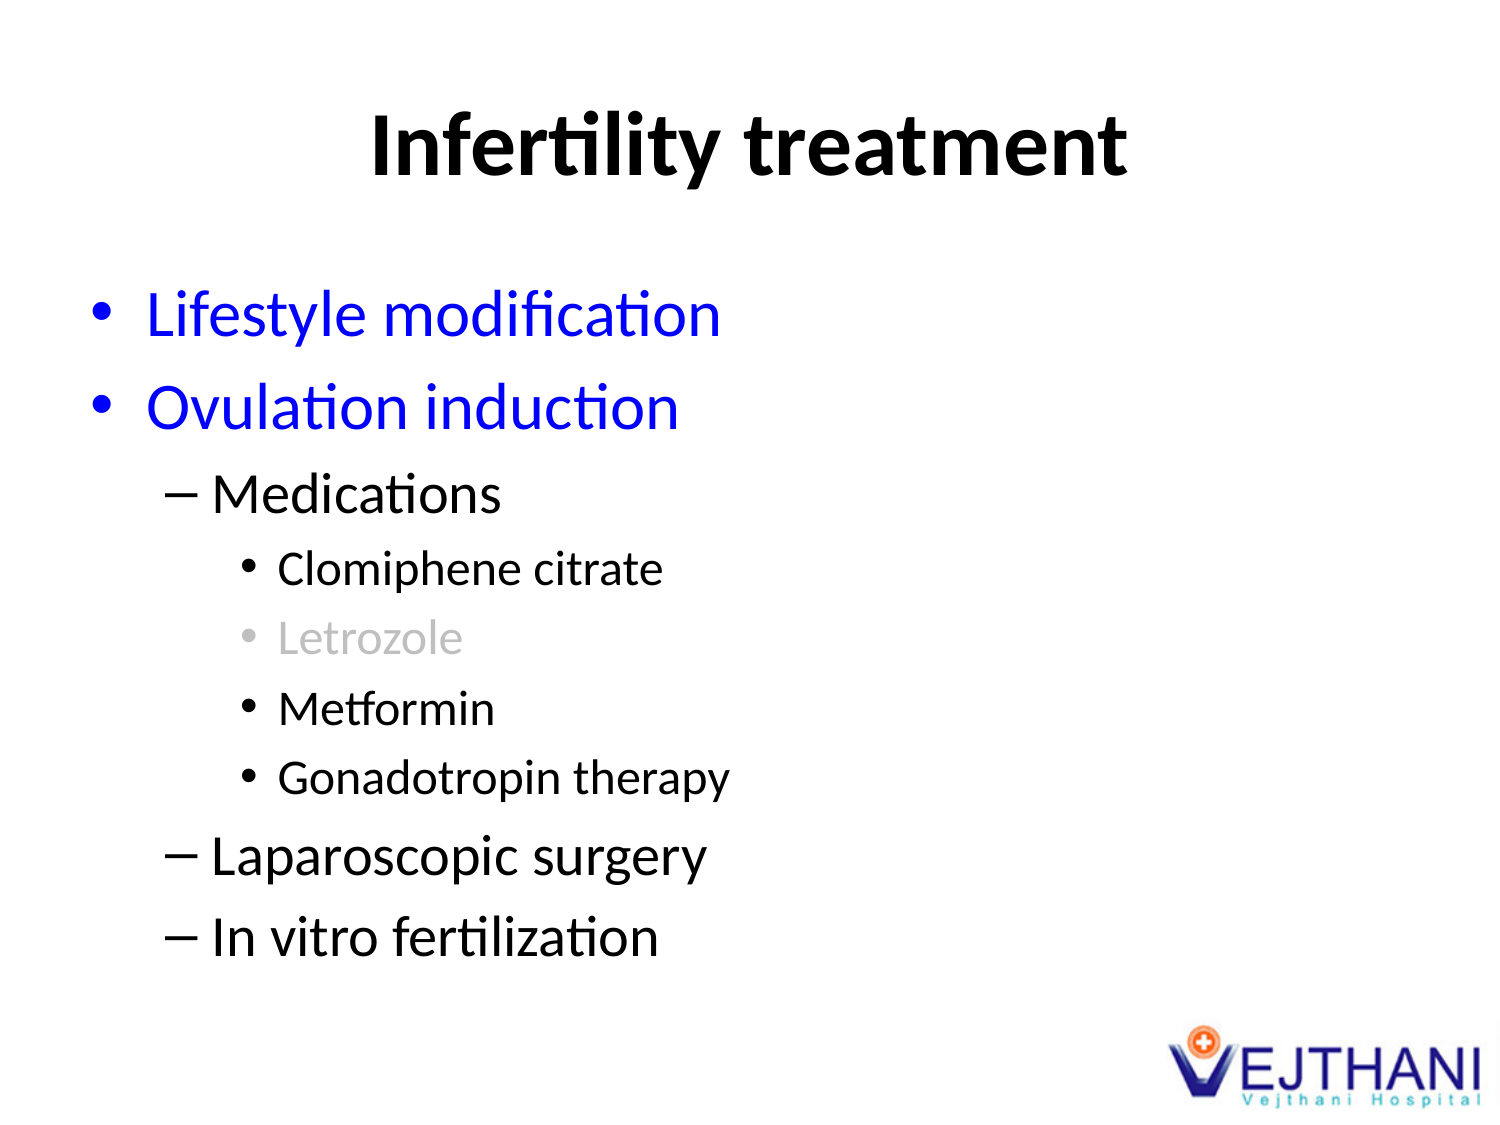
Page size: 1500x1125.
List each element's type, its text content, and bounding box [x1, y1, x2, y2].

title Infertility treatment [75, 45, 1425, 233]
picture [1152, 1004, 1500, 1125]
list Lifestyle modification Ovulation induction Medications Clomiphene citrate Letrozole Metformin Gonadotropin therapy Laparoscopic surgery In vitro fertilization [75, 262, 1425, 1005]
